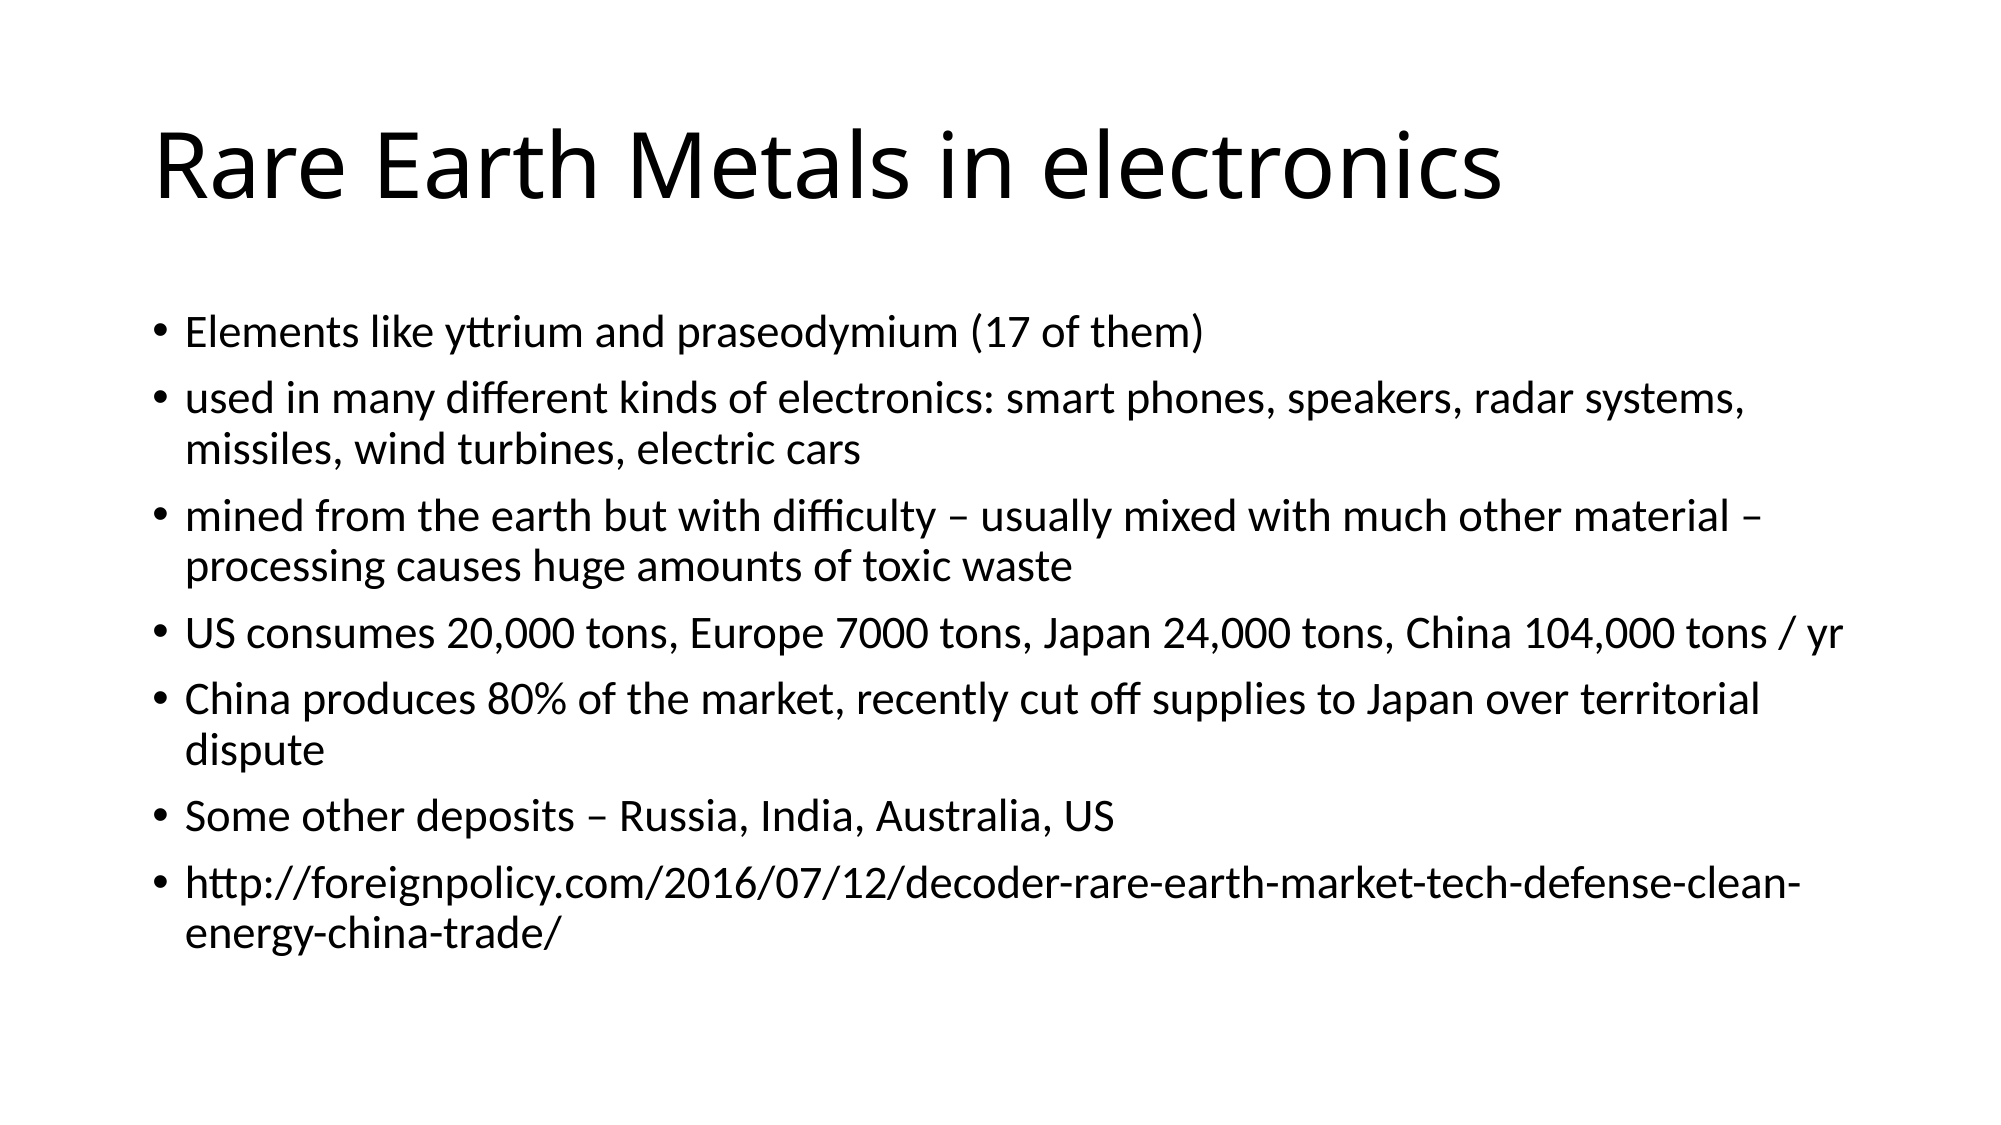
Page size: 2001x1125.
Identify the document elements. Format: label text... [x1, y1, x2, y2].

title Rare Earth Metals in electronics [137, 59, 1863, 278]
list Elements like yttrium and praseodymium (17 of them) used in many different kinds of electronics: smart phones, speakers, radar systems, missiles, wind turbines, electric cars mined from the earth but with difficulty – usually mixed with much other material – processing causes huge amounts of toxic waste US consumes 20,000 tons, Europe 7000 tons, Japan 24,000 tons, China 104,000 tons / yr China produces 80% of the market, recently cut off supplies to Japan over territorial dispute Some other deposits – Russia, India, Australia, US http://foreignpolicy.com/2016/07/12/decoder-rare-earth-market-tech-defense-clean-energy-china-trade/ [137, 299, 1863, 1014]
